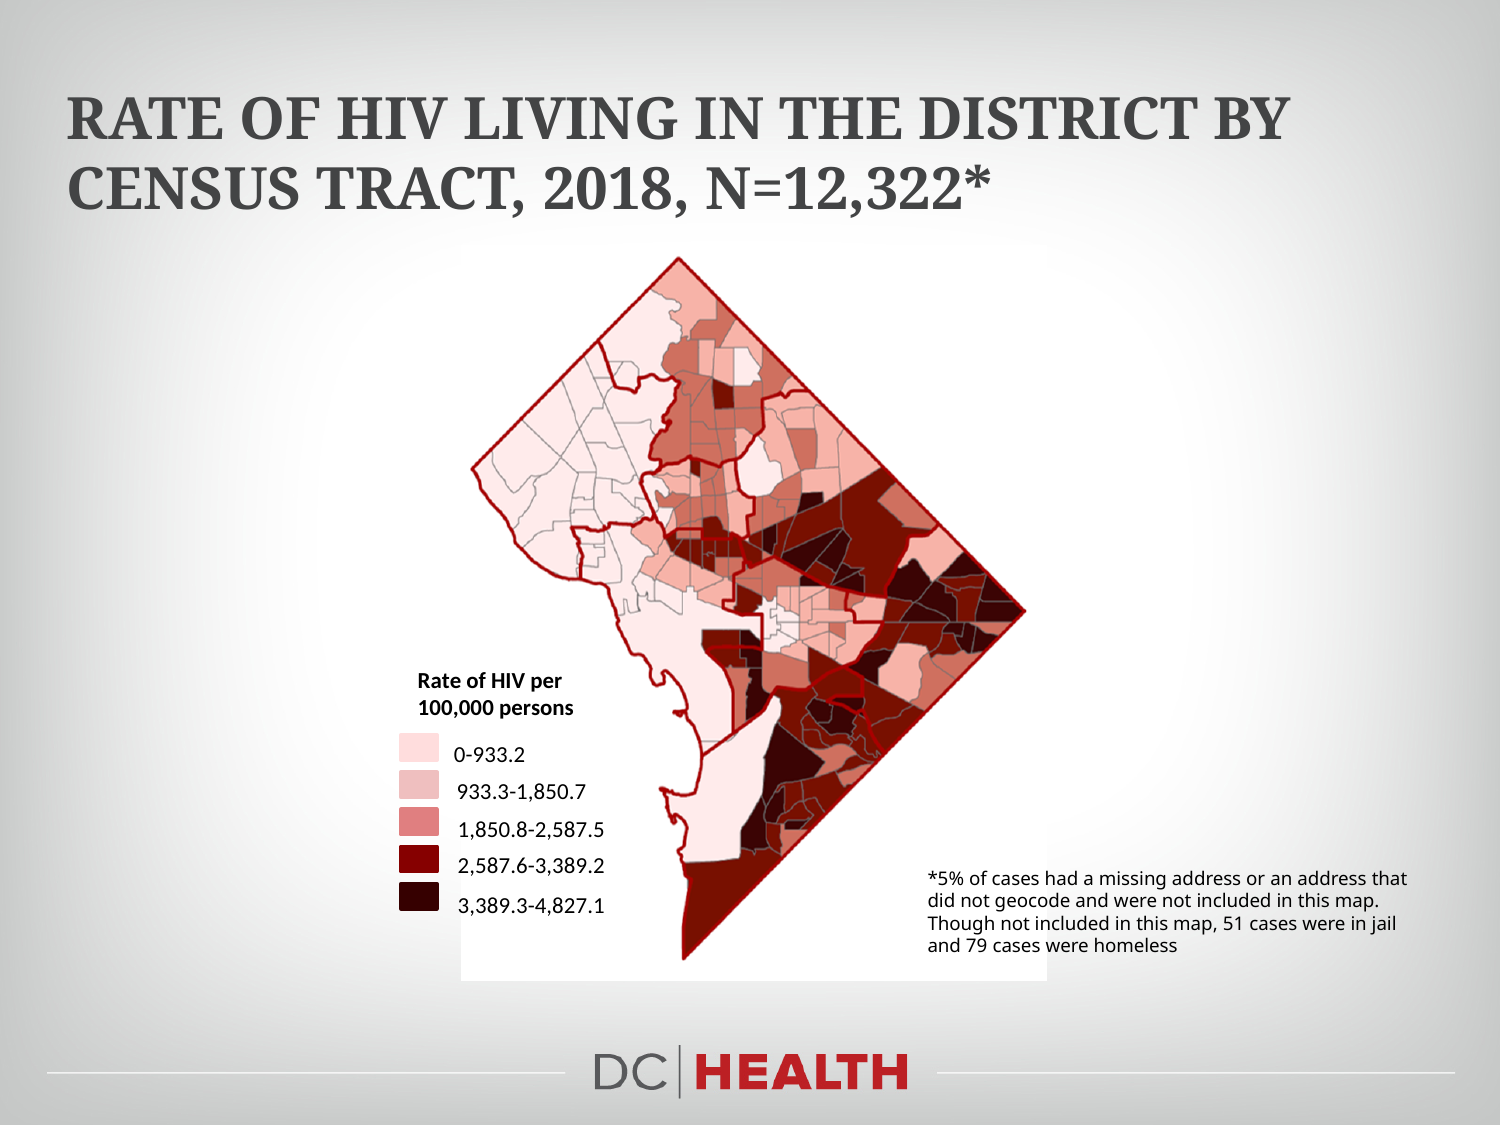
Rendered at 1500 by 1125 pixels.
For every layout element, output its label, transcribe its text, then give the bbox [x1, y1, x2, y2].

picture [0, 0, 1500, 1125]
title Rate of hiv living in the district by census tract, 2018, n=12,322* [52, 73, 1403, 262]
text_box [390, 657, 628, 927]
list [461, 245, 1047, 982]
text_box *5% of cases had a missing address or an address that did not geocode and were not included in this map. Though not included in this map, 51 cases were in jail and 79 cases were homeless [1052, 859, 1433, 964]
